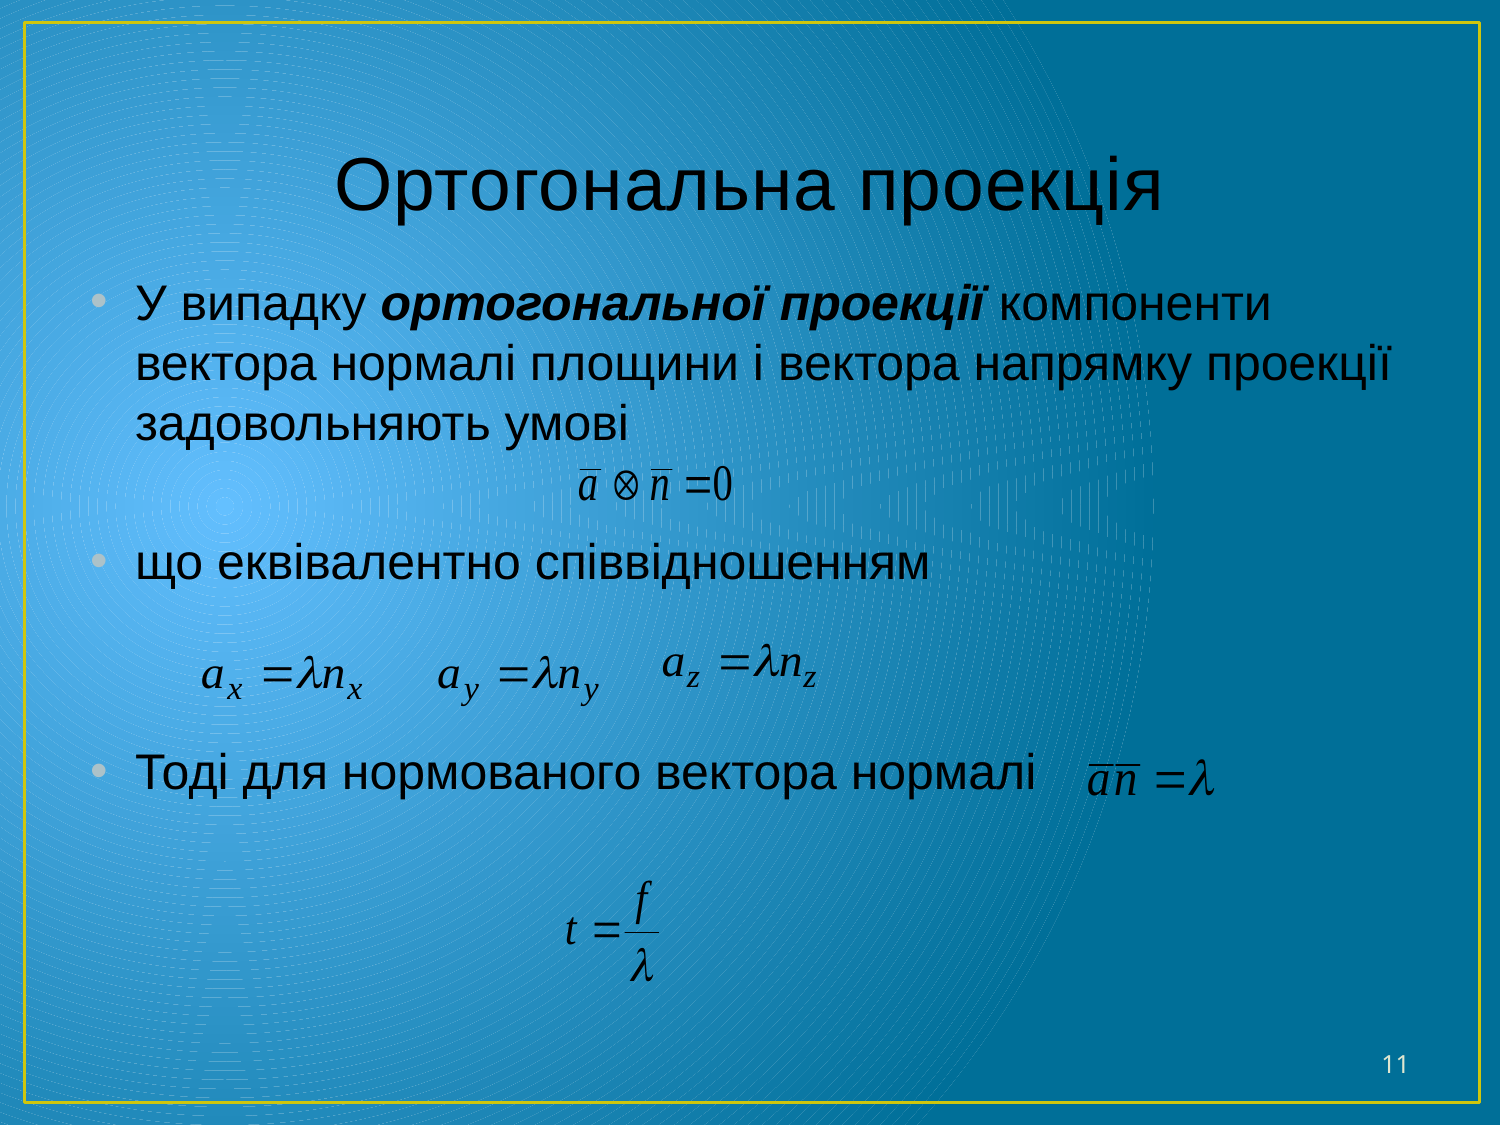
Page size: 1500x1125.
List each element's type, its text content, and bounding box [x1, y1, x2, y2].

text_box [655, 633, 826, 697]
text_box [1080, 751, 1223, 807]
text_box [572, 455, 739, 512]
title Ортогональна проекція [75, 45, 1425, 233]
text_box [430, 644, 609, 715]
slide_number 11 [1074, 1035, 1425, 1096]
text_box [560, 869, 668, 992]
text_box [194, 644, 373, 709]
list У випадку ортогональної проекції компоненти вектора нормалі площини і вектора напрямку проекції задовольняють умові що еквівалентно співвідношенням Тоді для нормованого вектора нормалі [75, 262, 1425, 1005]
